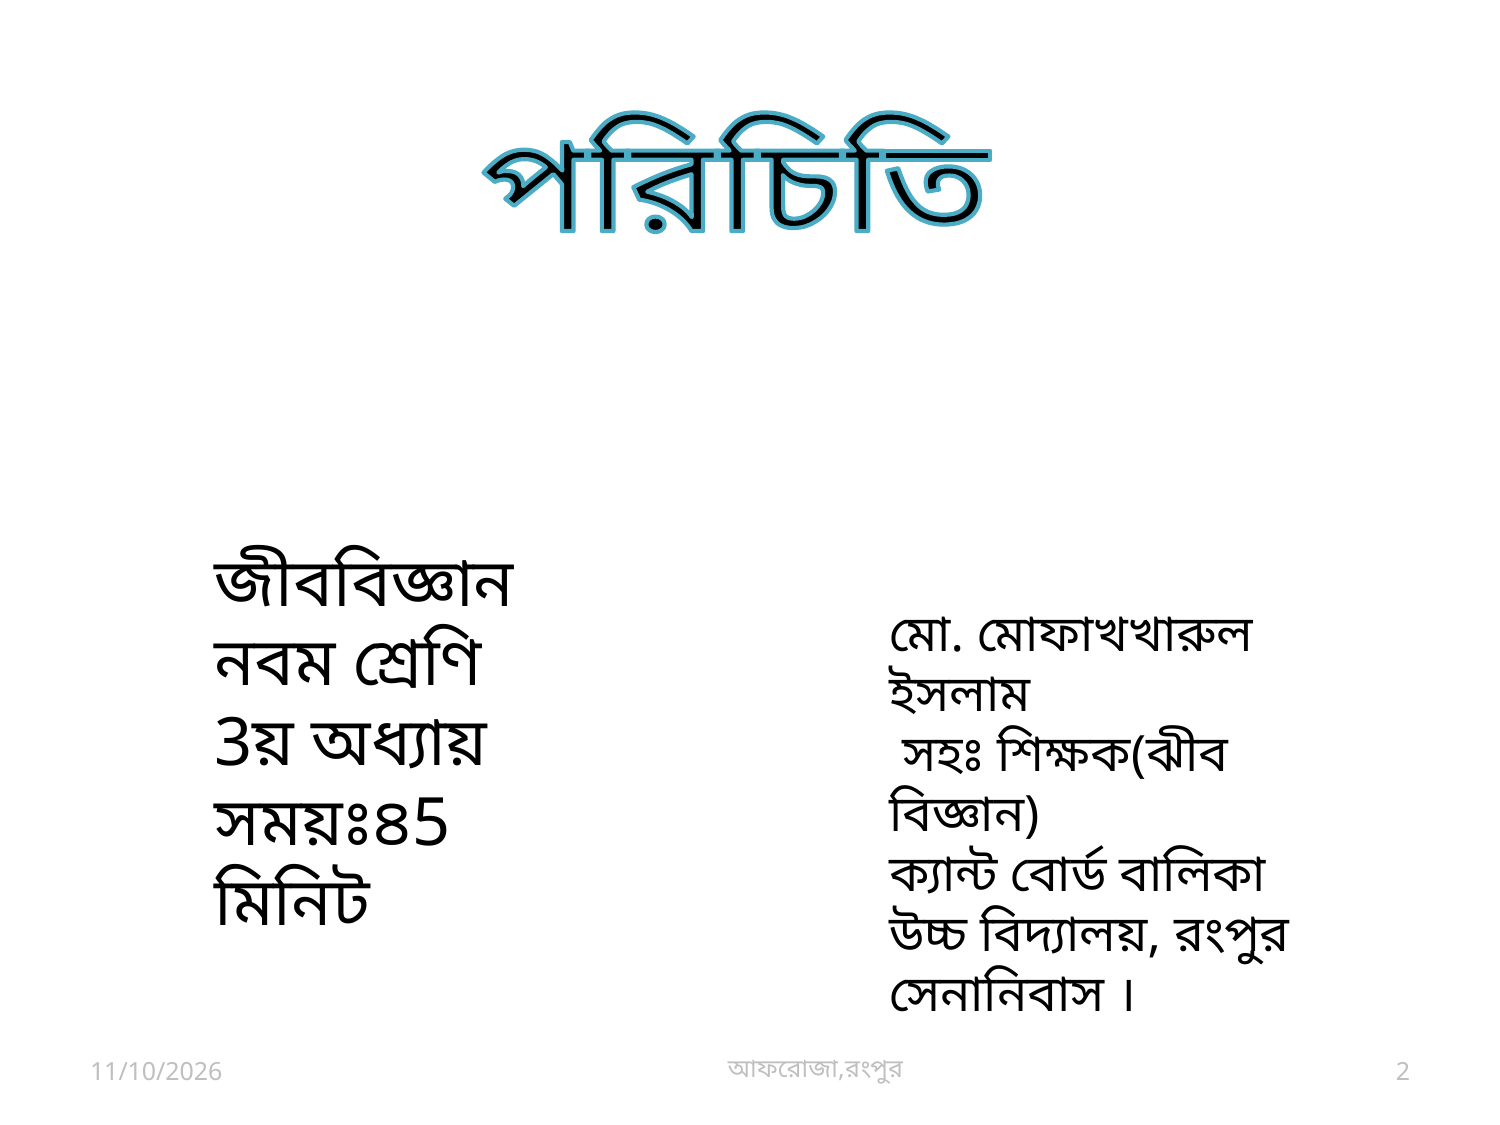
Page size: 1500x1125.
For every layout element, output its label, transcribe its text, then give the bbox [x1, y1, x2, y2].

text_box পরিচিতি [481, 110, 992, 234]
slide_number 2 [1337, 1042, 1425, 1103]
text_box মো. মোফাখখারুল ইসলাম সহঃ শিক্ষক(ঝীব বিজ্ঞান) ক্যান্ট বোর্ড বালিকা উচ্চ বিদ্যালয়, রংপুর সেনানিবাস । [874, 594, 1350, 1030]
slide_number 27-Jul-20 [75, 1042, 275, 1103]
text_box জীববিজ্ঞান নবম শ্রেণি 3য় অধ্যায় সময়ঃ৪5 মিনিট [199, 531, 606, 947]
footer আফরোজা,রংপুর [687, 1037, 950, 1098]
text_box পরিচিতি [644, 214, 667, 235]
